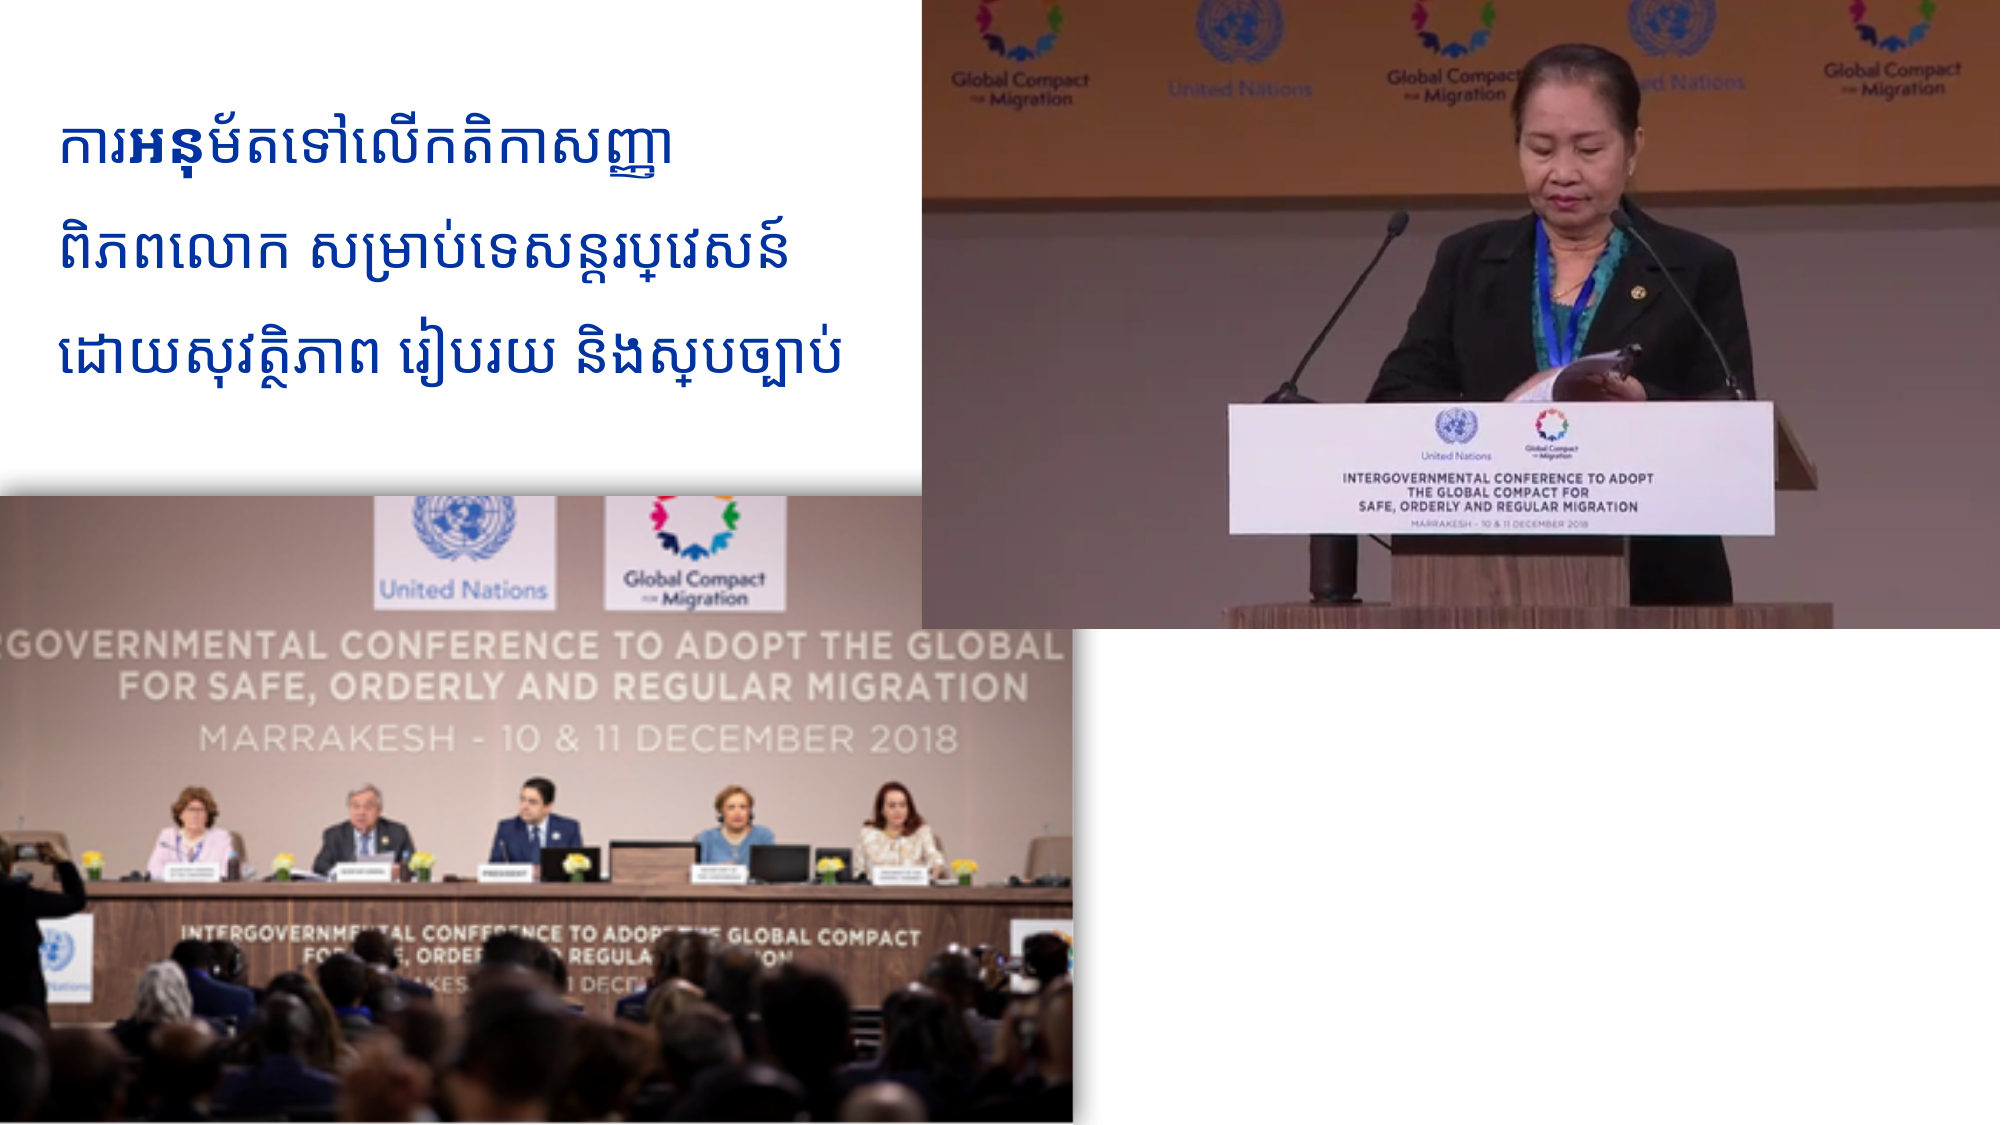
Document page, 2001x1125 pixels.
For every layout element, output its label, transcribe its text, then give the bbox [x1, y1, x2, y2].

picture [0, 0, 2000, 1125]
text_box ការអនុម័តទៅលើកតិកាសញ្ញាពិភពលោក សម្រាប់ទេសន្តរប្រវេសន៍ដោយសុវត្ថិភាព រៀបរយ និងស្របច្បាប់ [42, 62, 906, 393]
